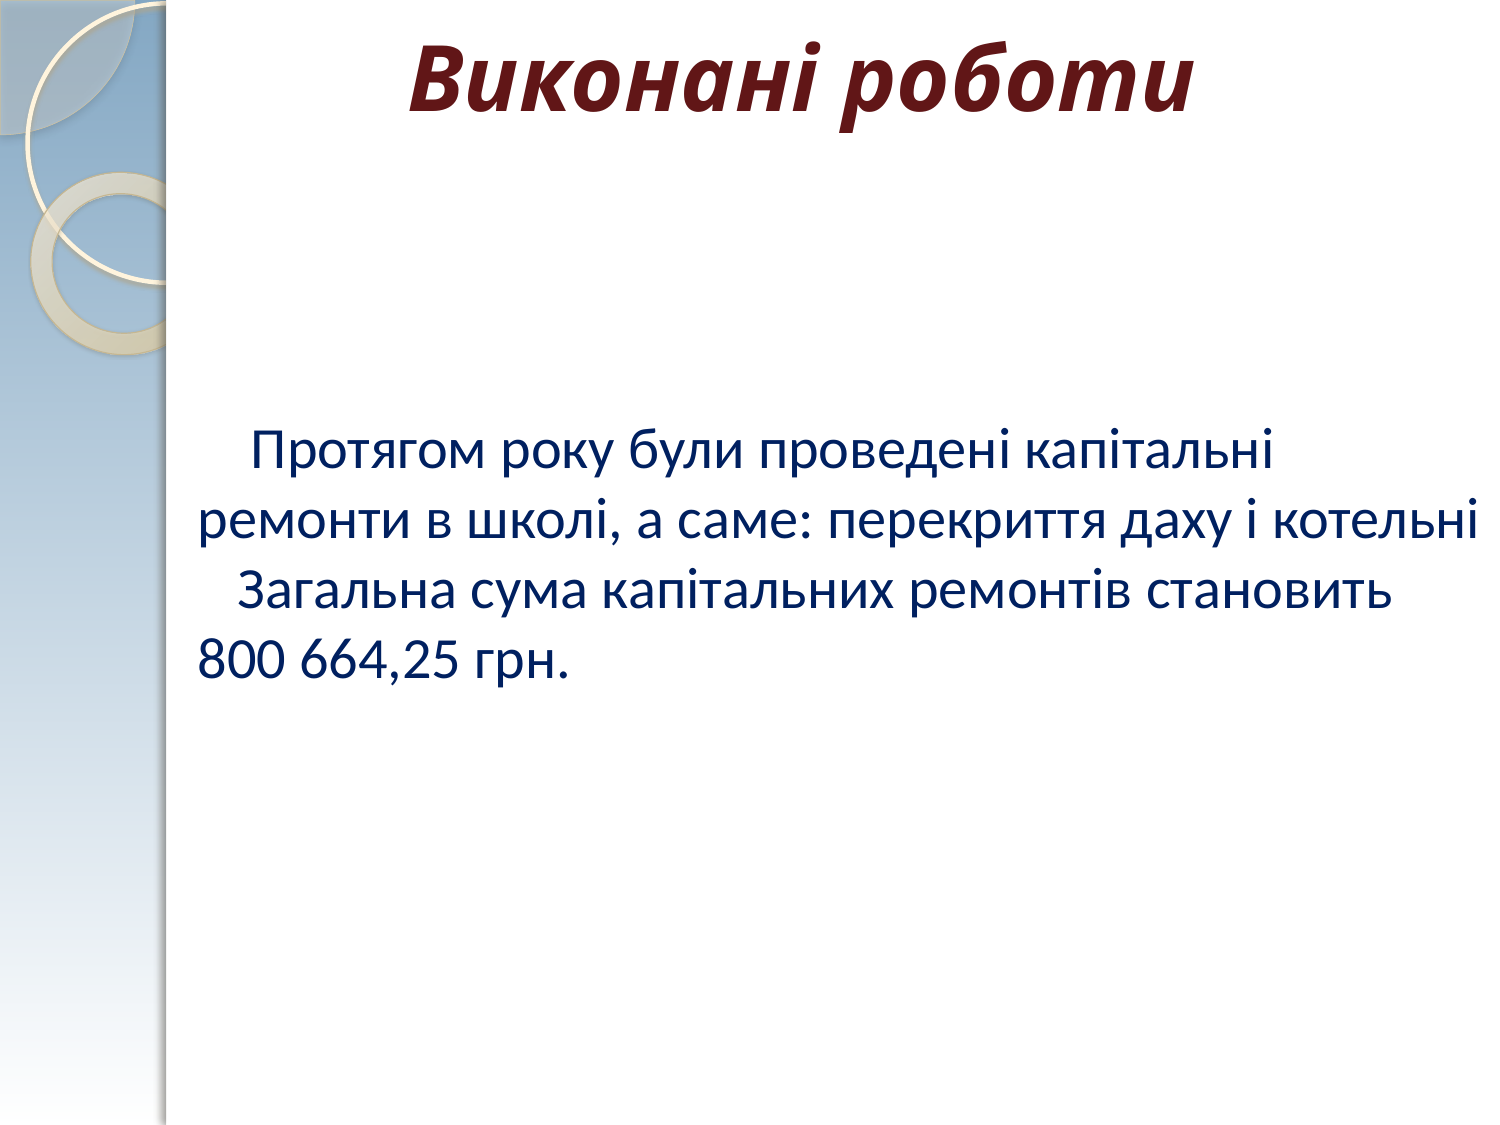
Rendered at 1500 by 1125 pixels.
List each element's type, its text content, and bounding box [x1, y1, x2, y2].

text_box Виконані роботи [392, 12, 1212, 138]
title Протягом року були проведені капітальні ремонти в школі, а саме: перекриття даху і котельні Загальна сума капітальних ремонтів становить 800 664,25 грн. [183, 113, 1500, 1125]
